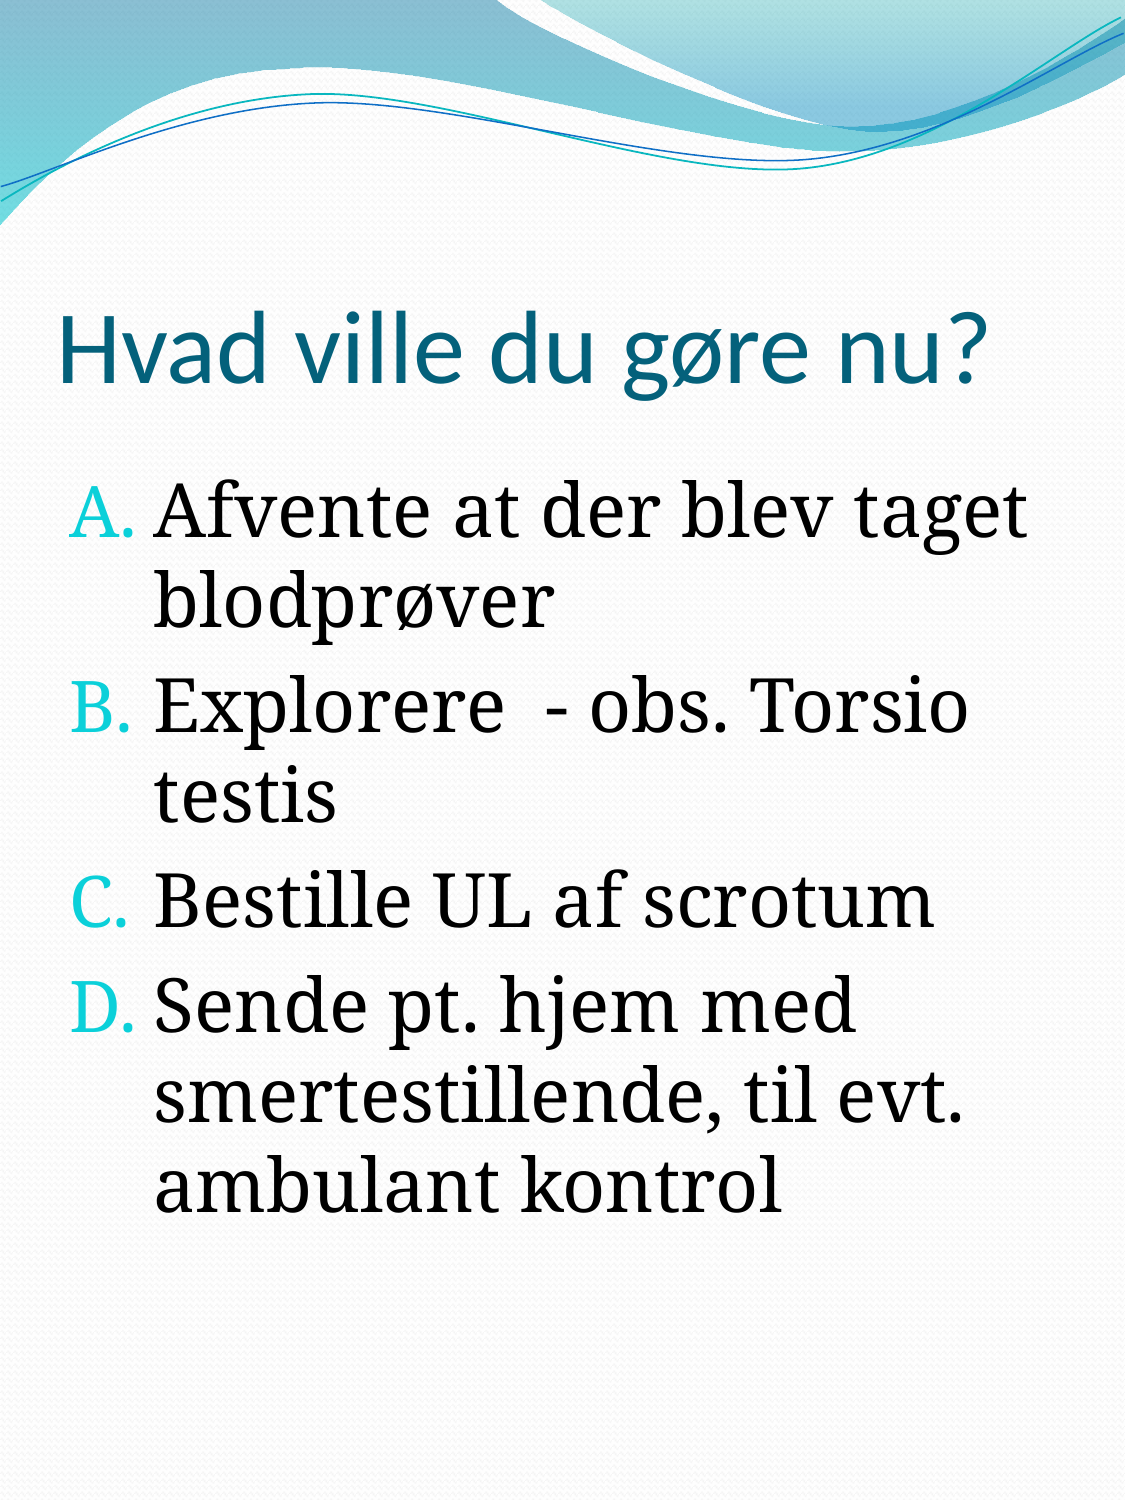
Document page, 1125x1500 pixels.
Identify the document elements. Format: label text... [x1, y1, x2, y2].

title Hvad ville du gøre nu? [56, 154, 1069, 404]
list Afvente at der blev taget blodprøver Explorere - obs. Torsio testis Bestille UL af scrotum Sende pt. hjem med smertestillende, til evt. ambulant kontrol [54, 454, 1083, 1445]
